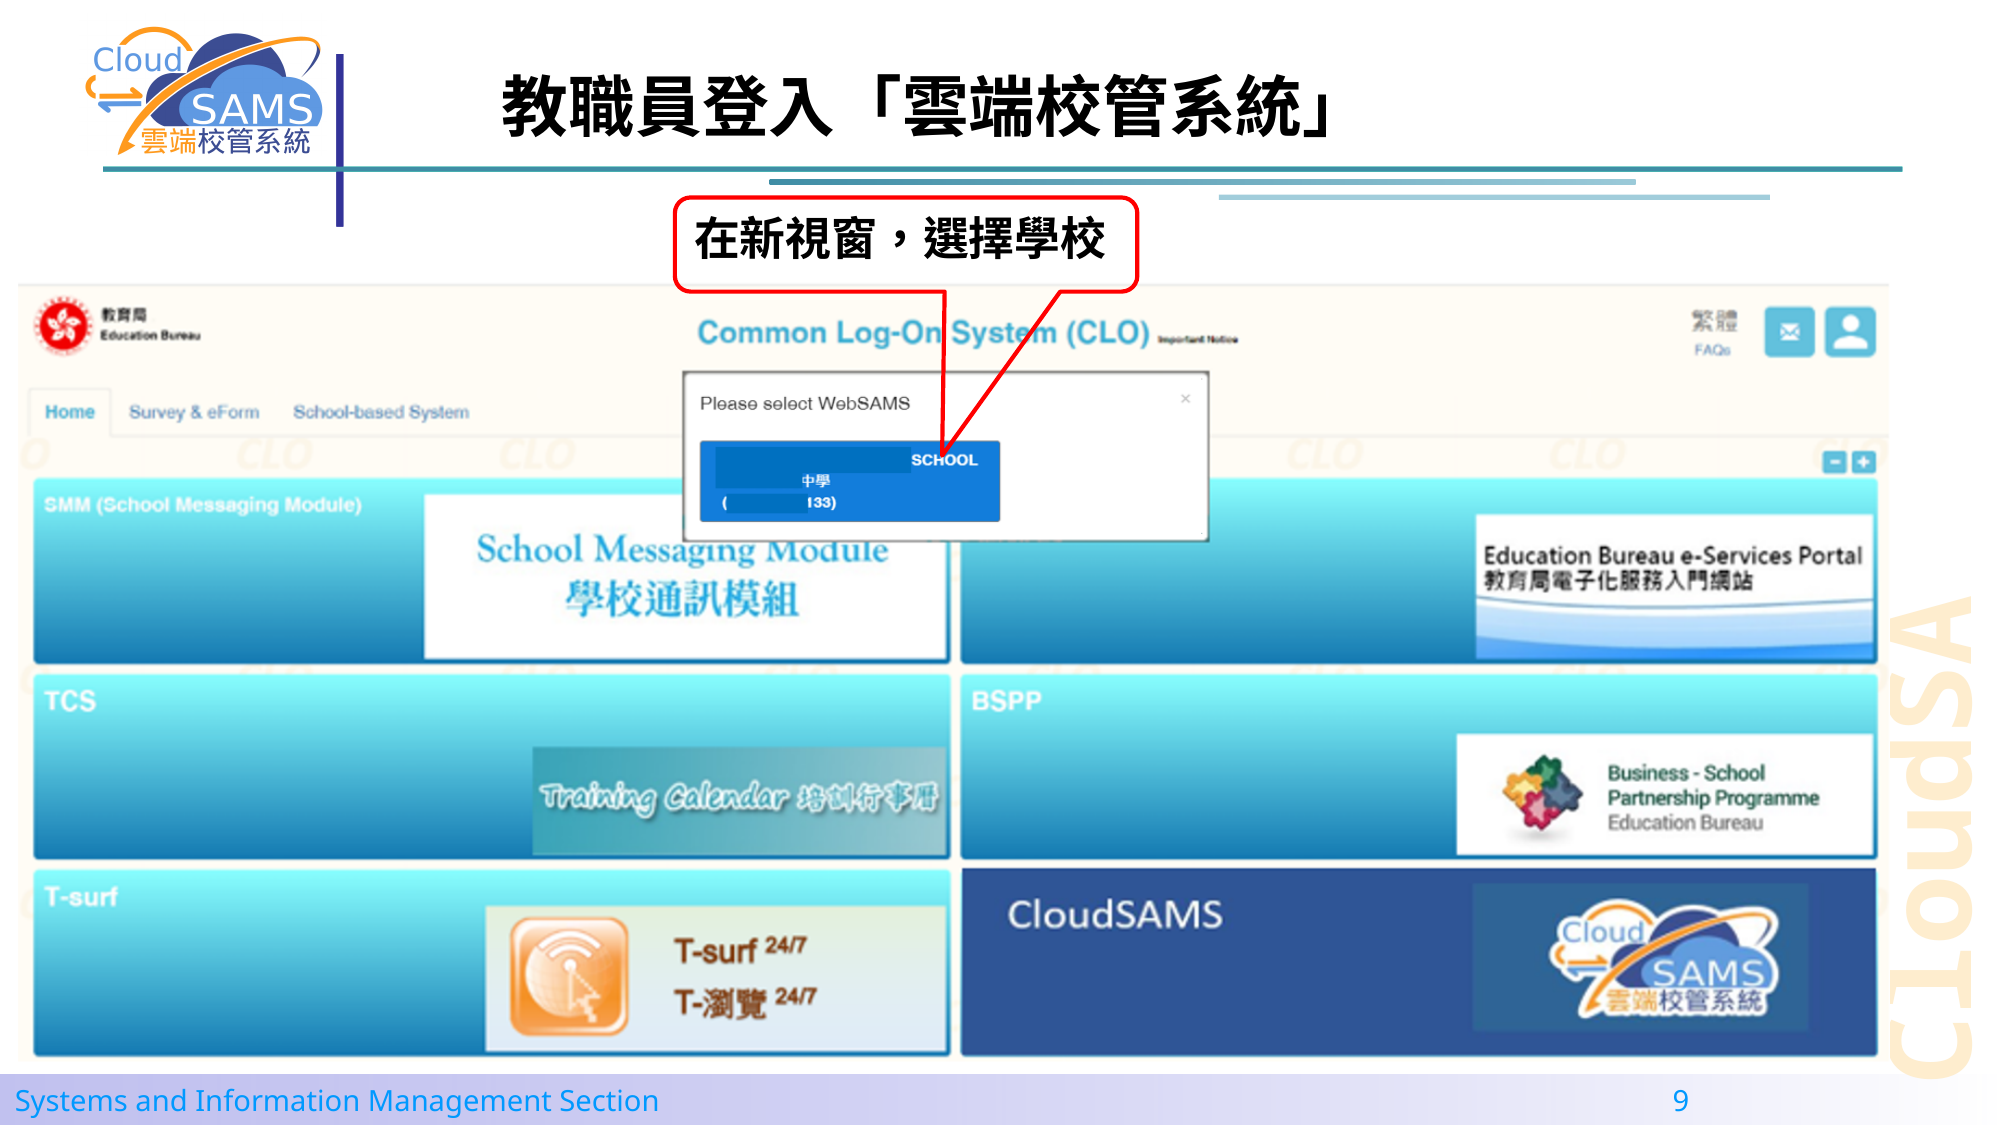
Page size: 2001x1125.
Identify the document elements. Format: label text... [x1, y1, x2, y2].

text_box 在新視窗，選擇學校 [674, 197, 1138, 269]
picture [79, 13, 327, 156]
text_box 教職員登入「雲端校管系統」 [487, 57, 1649, 153]
picture [15, 272, 1890, 1068]
